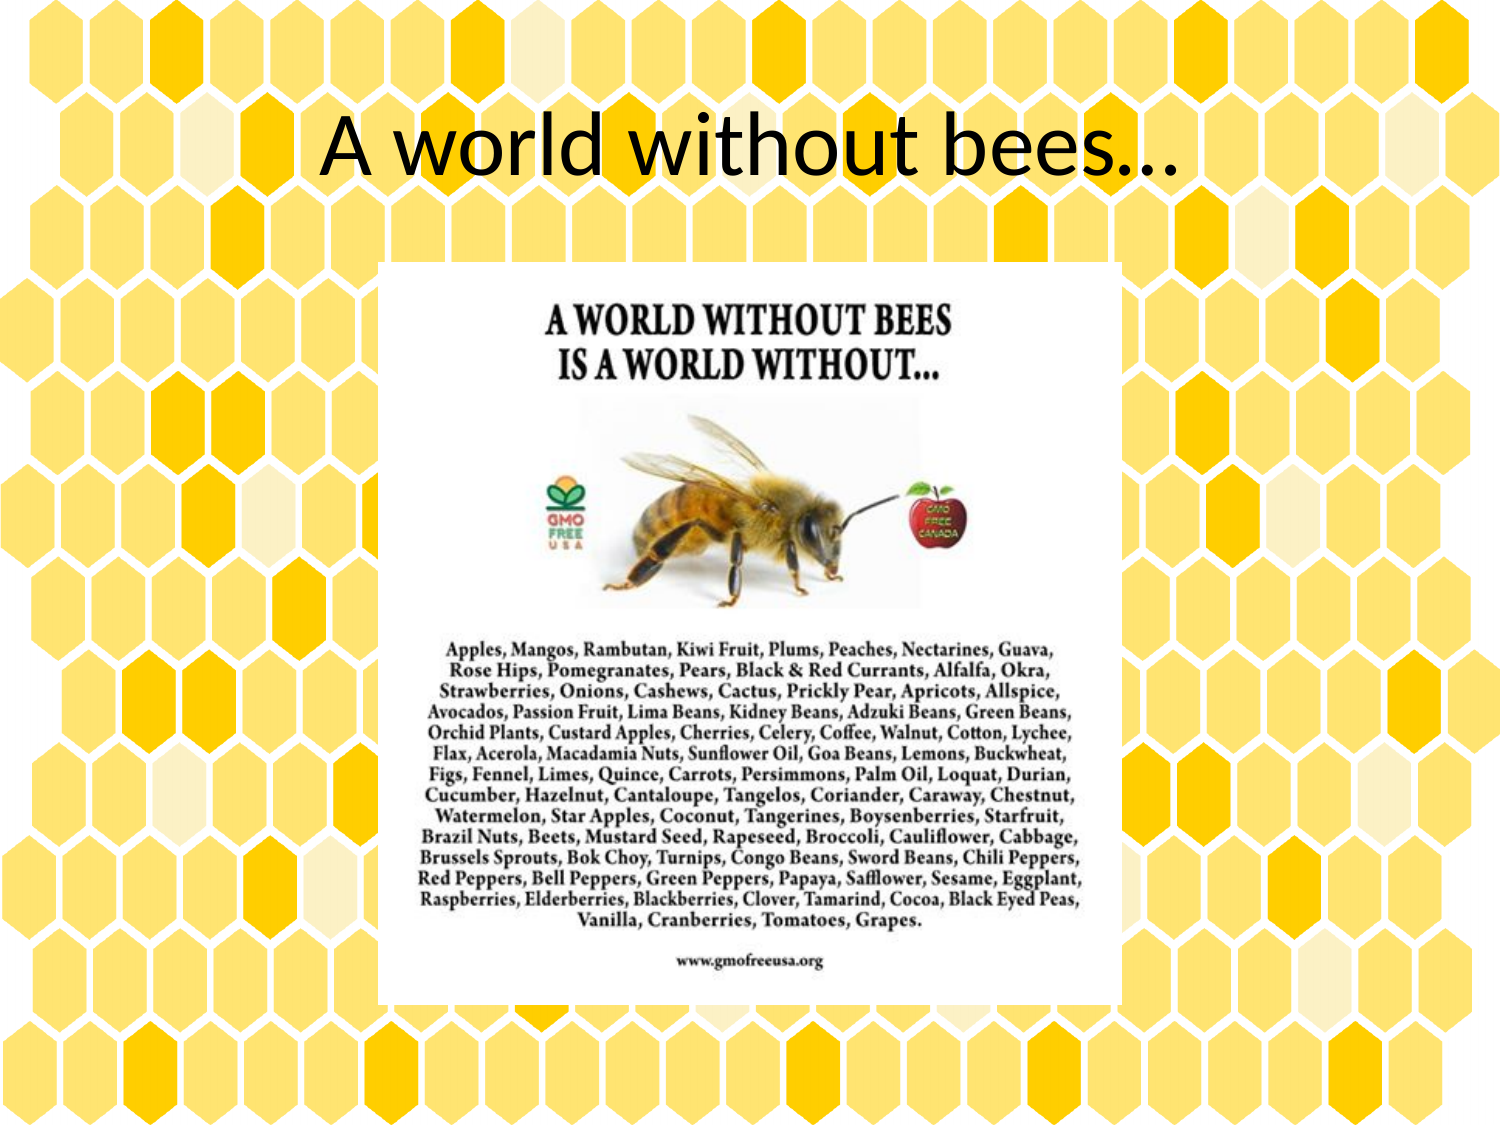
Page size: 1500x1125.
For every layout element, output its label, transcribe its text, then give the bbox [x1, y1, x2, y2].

title A world without bees… [75, 45, 1425, 233]
picture [0, 0, 1500, 1125]
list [378, 262, 1122, 1006]
